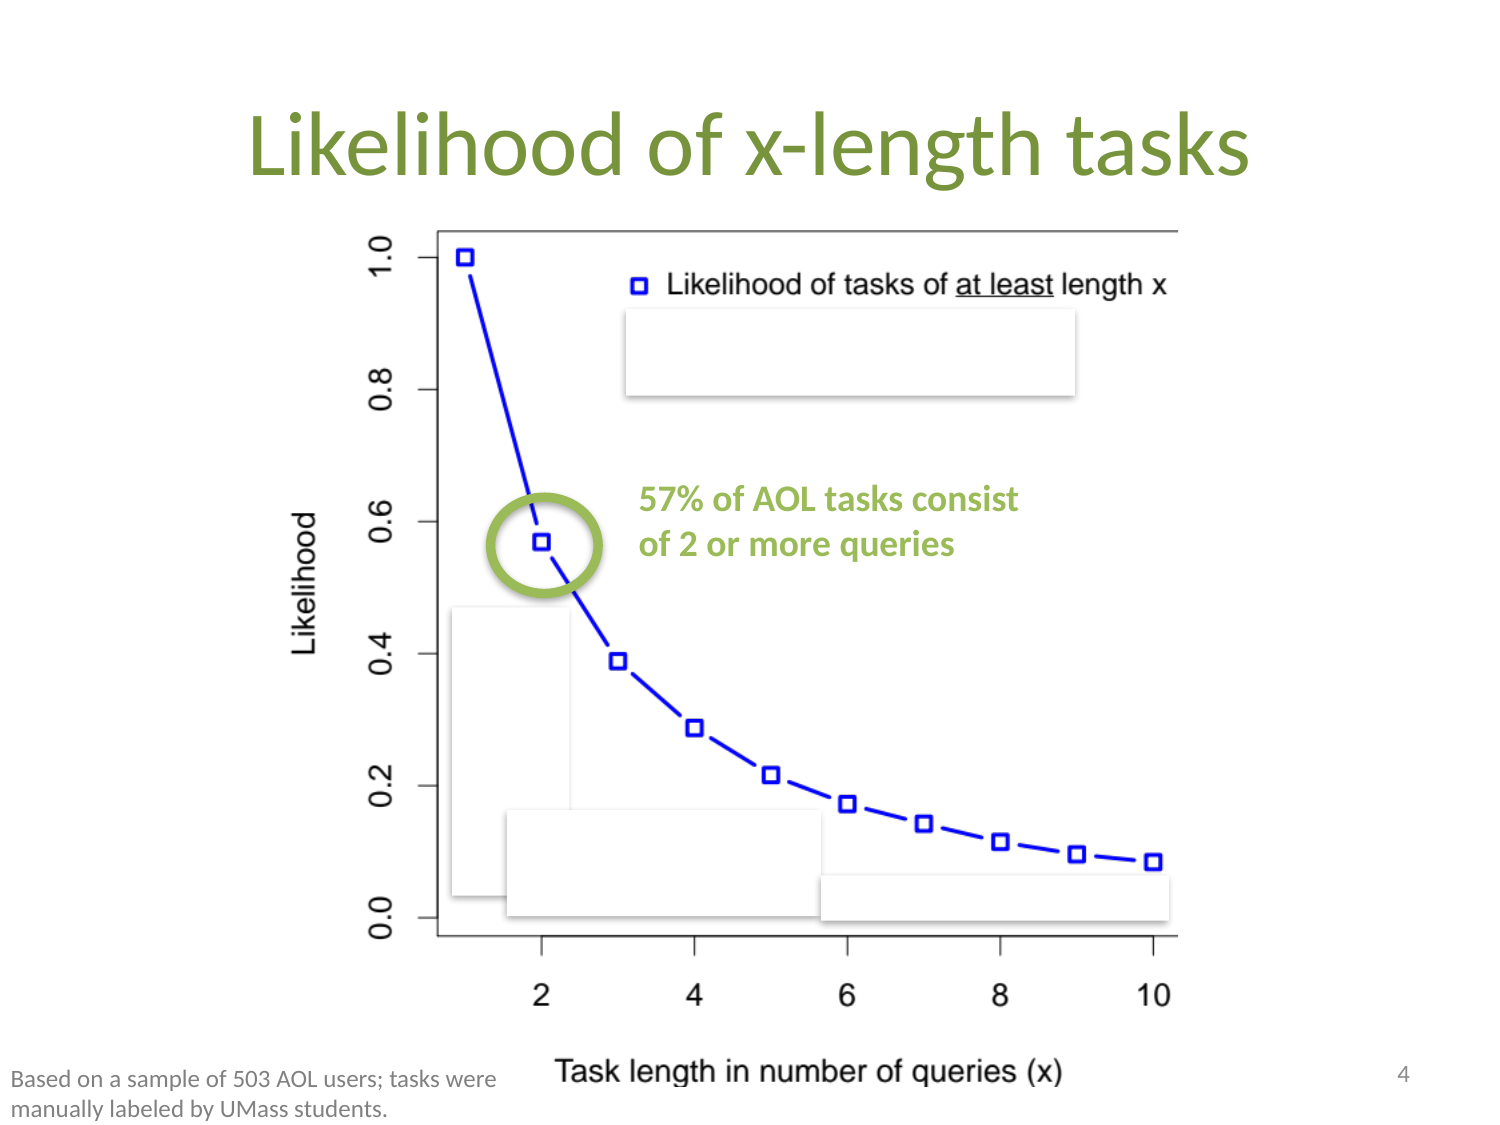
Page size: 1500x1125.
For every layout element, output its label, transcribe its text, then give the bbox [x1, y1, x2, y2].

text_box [490, 466, 1042, 594]
text_box Based on a sample of 503 AOL users; tasks were manually labeled by UMass students. [0, 1054, 543, 1125]
title Likelihood of x-length tasks [75, 45, 1425, 233]
picture [284, 193, 1179, 1088]
slide_number 4 [1074, 1042, 1425, 1103]
